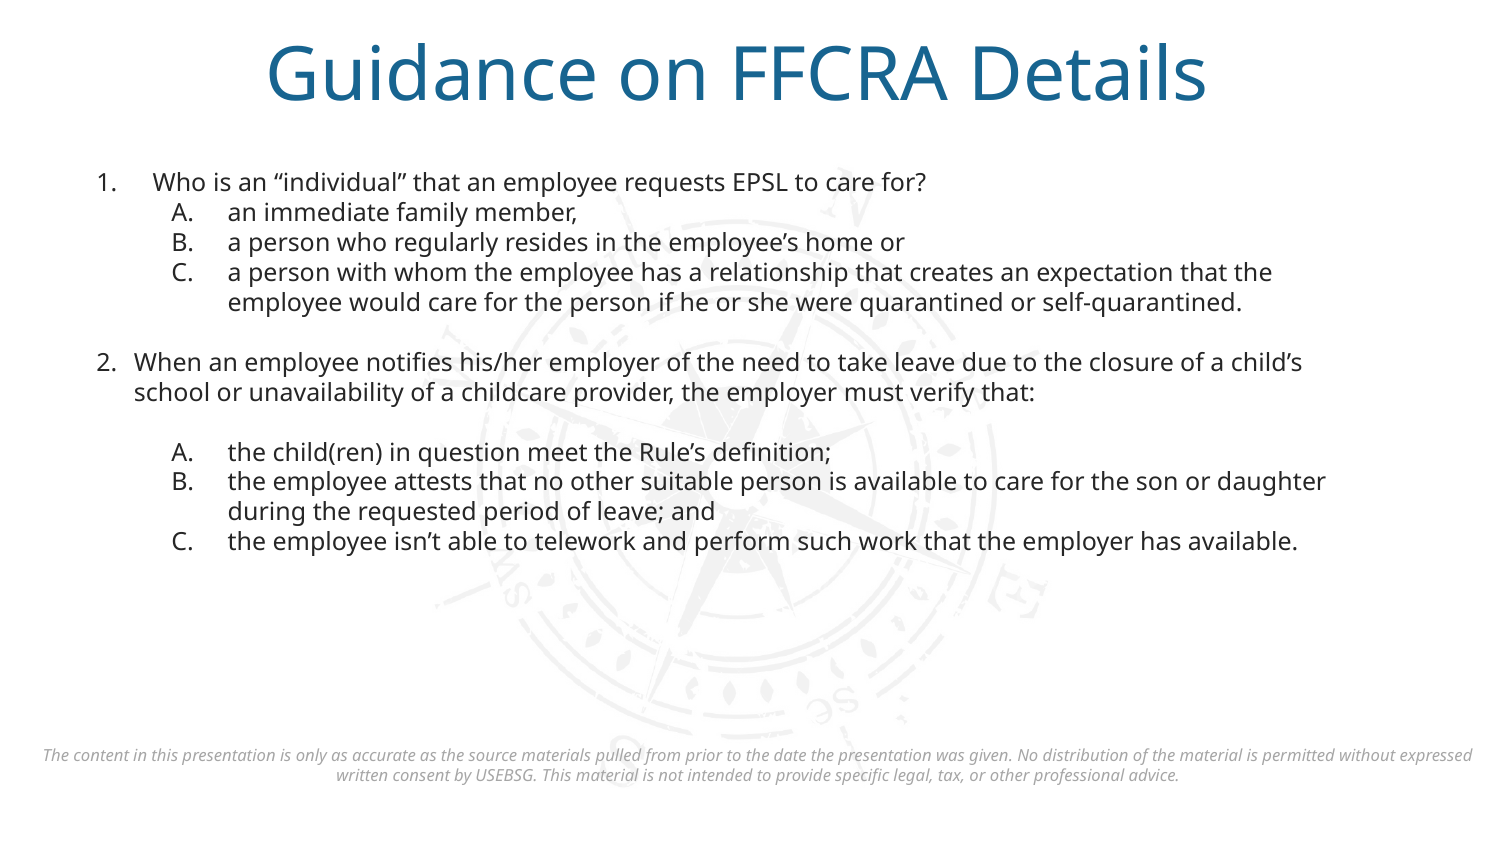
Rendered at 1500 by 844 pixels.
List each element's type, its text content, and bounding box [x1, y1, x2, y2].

text_box Who is an “individual” that an employee requests EPSL to care for? an immediate family member, a person who regularly resides in the employee’s home or a person with whom the employee has a relationship that creates an expectation that the employee would care for the person if he or she were quarantined or self-quarantined. When an employee notifies his/her employer of the need to take leave due to the closure of a child’s school or unavailability of a childcare provider, the employer must verify that: the child(ren) in question meet the Rule’s definition; the employee attests that no other suitable person is available to care for the son or daughter during the requested period of leave; and the employee isn’t able to telework and perform such work that the employer has available. [81, 159, 410, 628]
picture [412, 158, 1063, 794]
title Guidance on FFCRA Details [51, 29, 1425, 112]
text_box The content in this presentation is only as accurate as the source materials pulled from prior to the date the presentation was given. No distribution of the material is permitted without expressed written consent by USEBSG. This material is not intended to provide specific legal, tax, or other professional advice. [1067, 737, 1491, 793]
text_box Who is an “individual” that an employee requests EPSL to care for? an immediate family member, a person who regularly resides in the employee’s home or a person with whom the employee has a relationship that creates an expectation that the employee would care for the person if he or she were quarantined or self-quarantined. When an employee notifies his/her employer of the need to take leave due to the closure of a child’s school or unavailability of a childcare provider, the employer must verify that: the child(ren) in question meet the Rule’s definition; the employee attests that no other suitable person is available to care for the son or daughter during the requested period of leave; and the employee isn’t able to telework and perform such work that the employer has available. [1064, 159, 1363, 628]
text_box The content in this presentation is only as accurate as the source materials pulled from prior to the date the presentation was given. No distribution of the material is permitted without expressed written consent by USEBSG. This material is not intended to provide specific legal, tax, or other professional advice. [27, 737, 407, 793]
